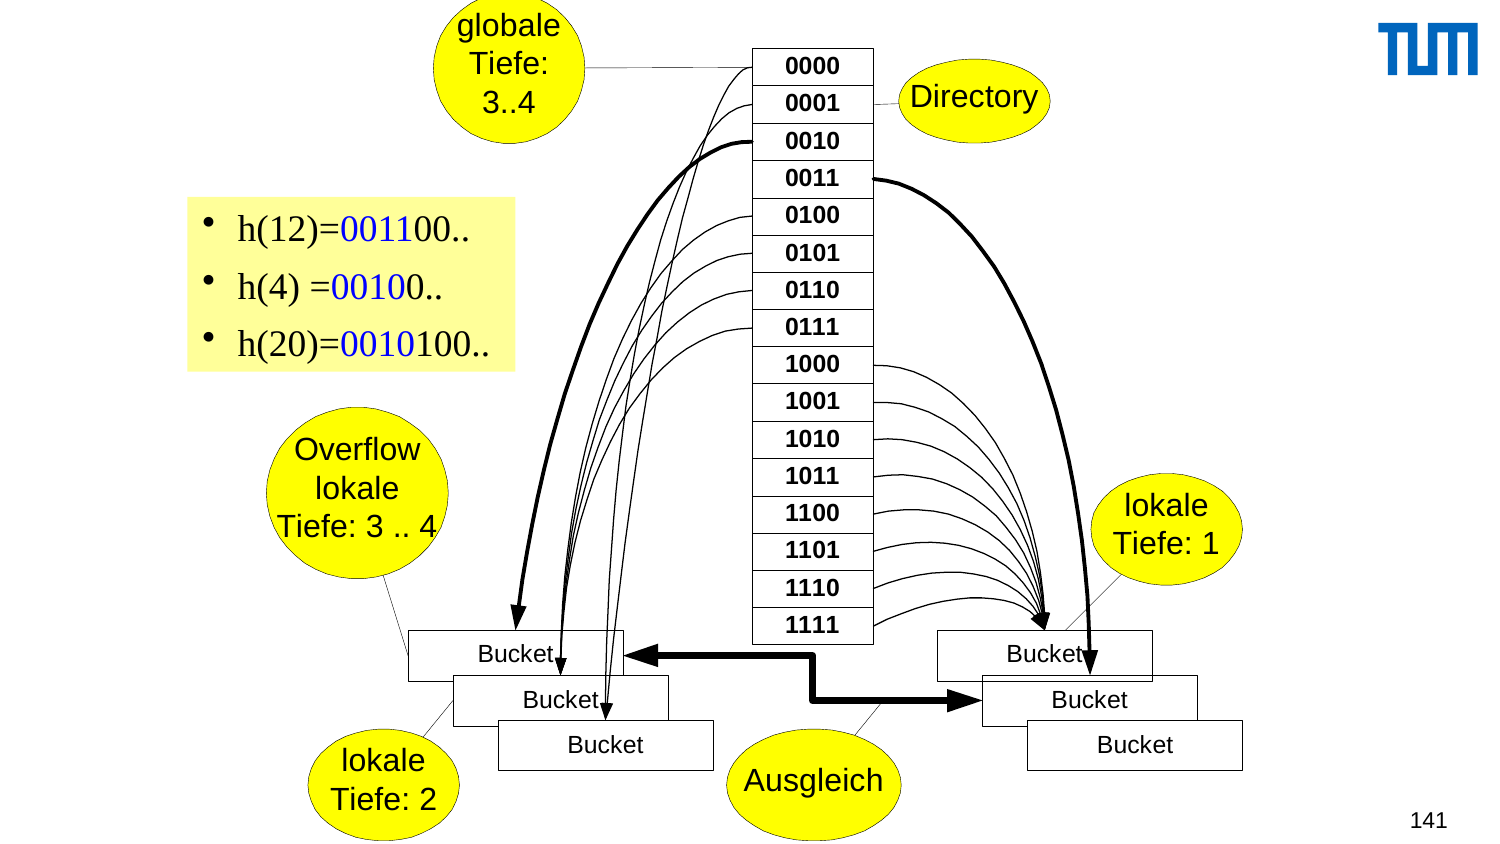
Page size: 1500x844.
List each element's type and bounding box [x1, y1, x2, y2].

slide_number [1257, 796, 1448, 842]
text_box [187, 0, 1257, 844]
